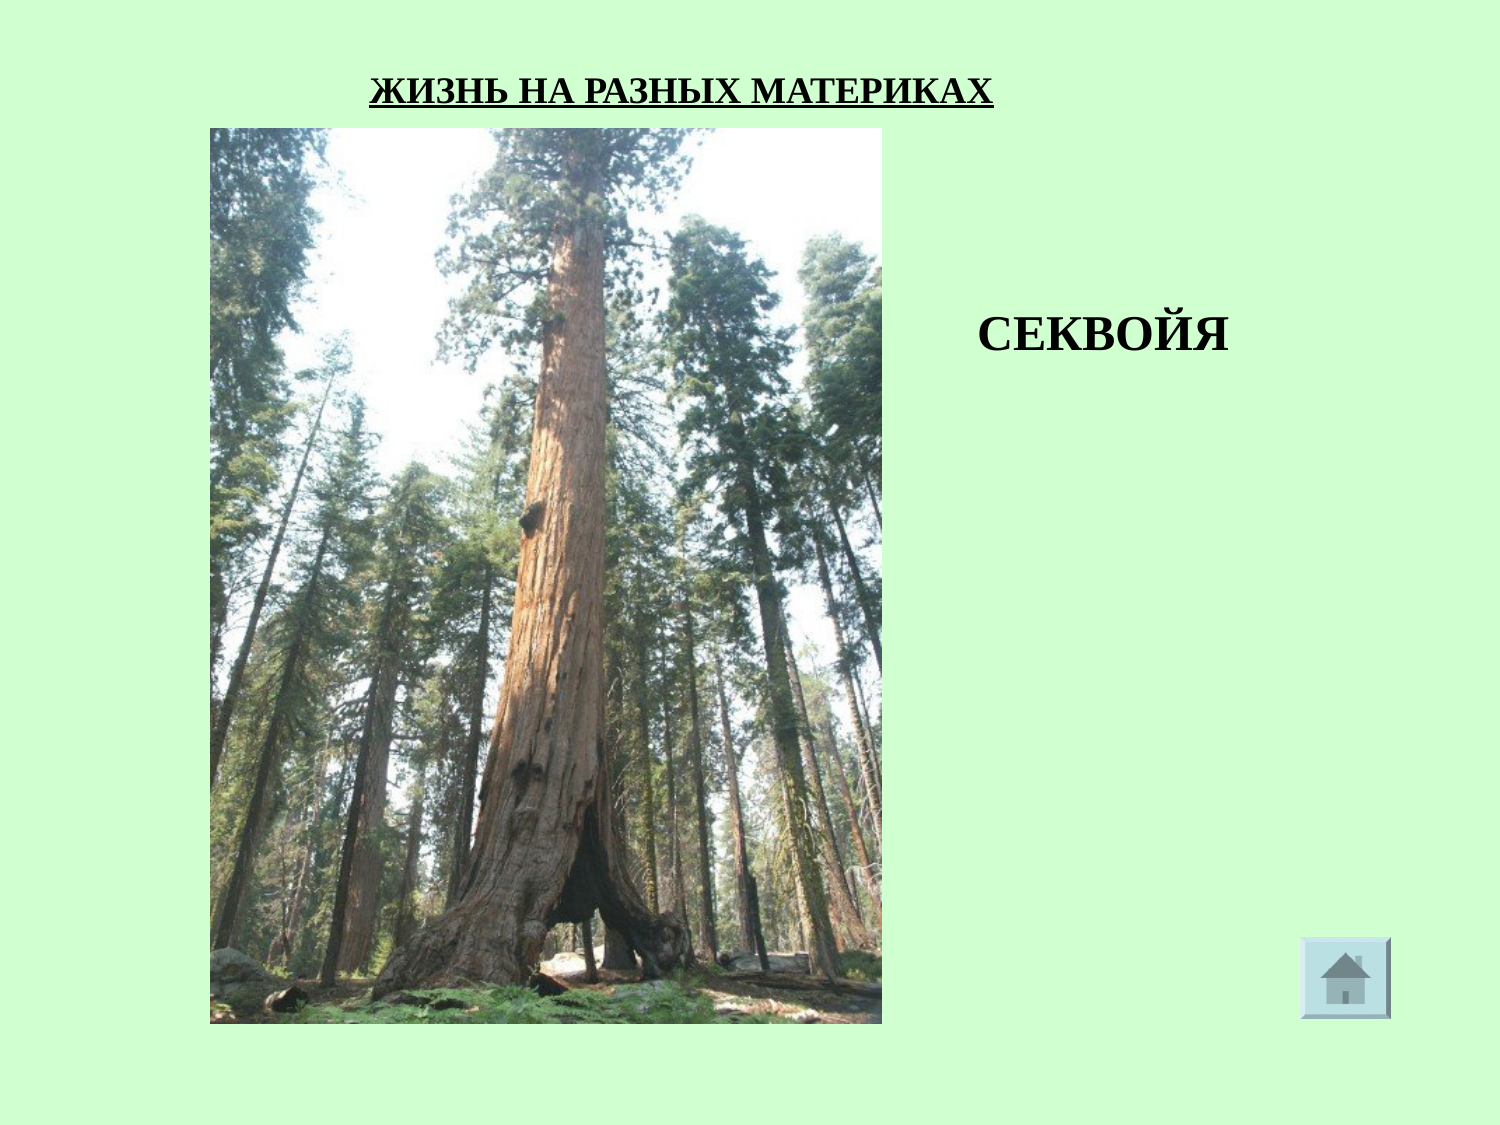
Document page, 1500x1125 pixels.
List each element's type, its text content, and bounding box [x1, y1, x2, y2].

picture [1300, 937, 1391, 1019]
text_box СЕКВОЙЯ [962, 292, 1245, 368]
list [210, 128, 882, 1024]
text_box ЖИЗНЬ НА РАЗНЫХ МАТЕРИКАХ [354, 58, 1009, 119]
